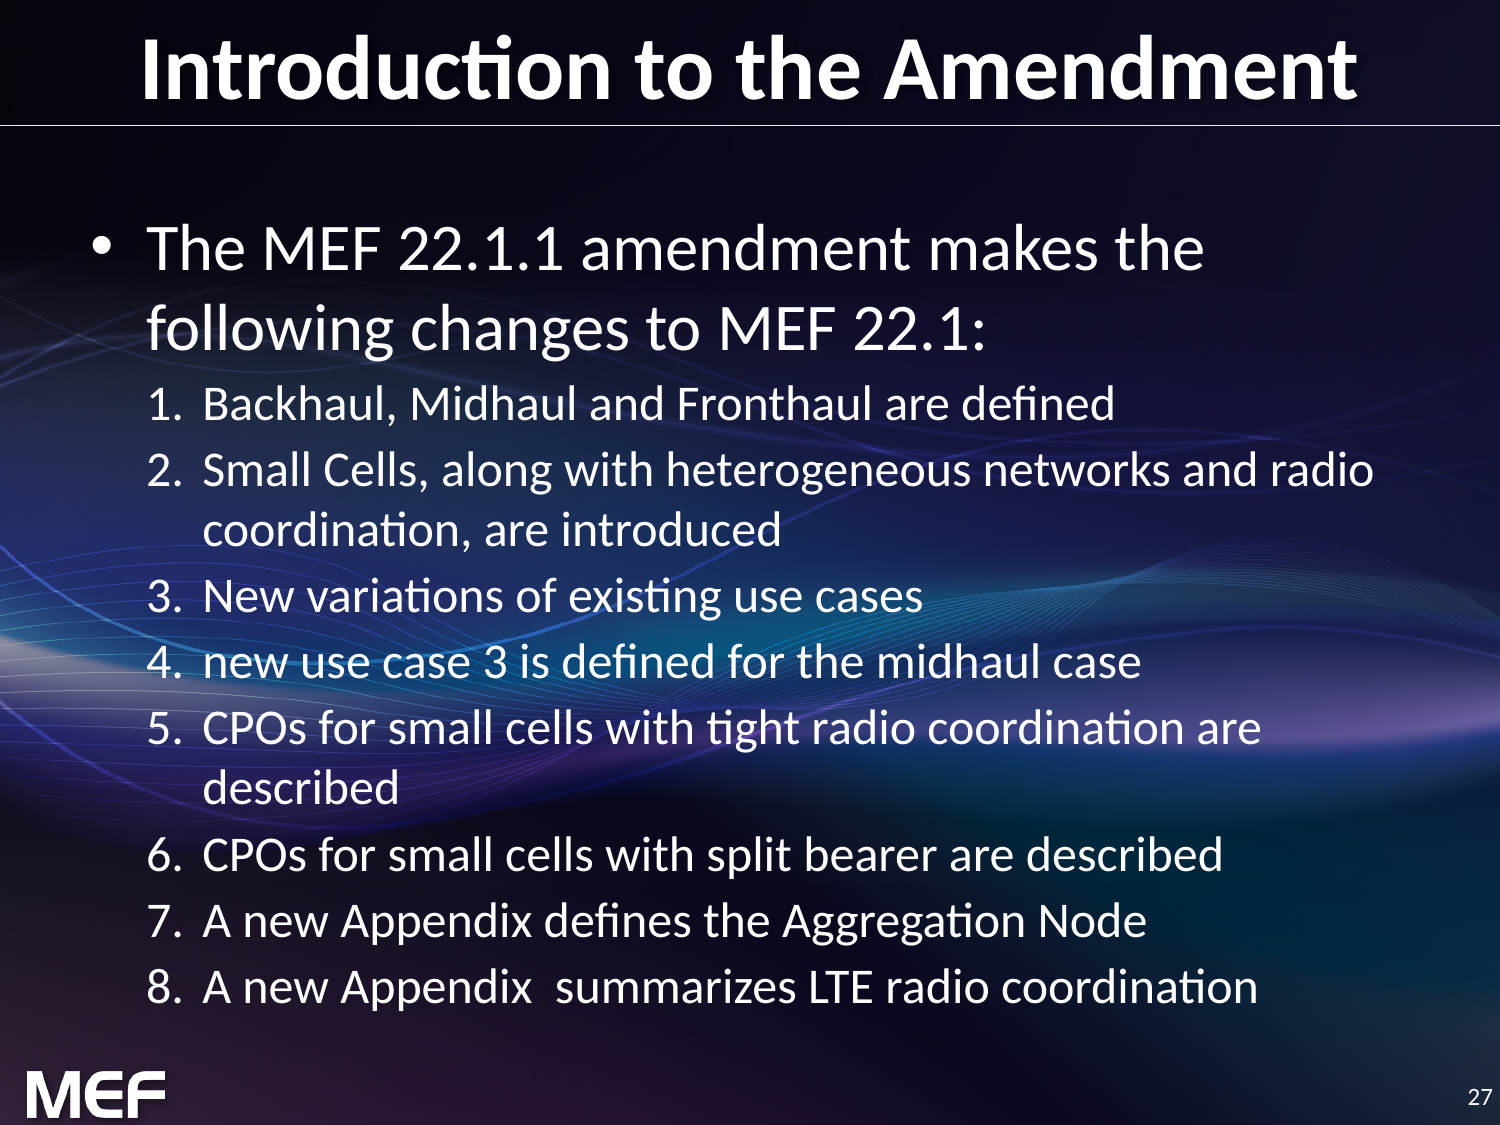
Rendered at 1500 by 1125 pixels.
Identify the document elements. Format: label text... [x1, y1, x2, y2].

picture [0, 126, 1500, 1125]
list The MEF 22.1.1 amendment makes the following changes to MEF 22.1: Backhaul, Midhaul and Fronthaul are defined Small Cells, along with heterogeneous networks and radio coordination, are introduced New variations of existing use cases new use case 3 is defined for the midhaul case CPOs for small cells with tight radio coordination are described CPOs for small cells with split bearer are described A new Appendix defines the Aggregation Node A new Appendix summarizes LTE radio coordination [75, 196, 1425, 1005]
title Introduction to the Amendment [0, 0, 1500, 126]
